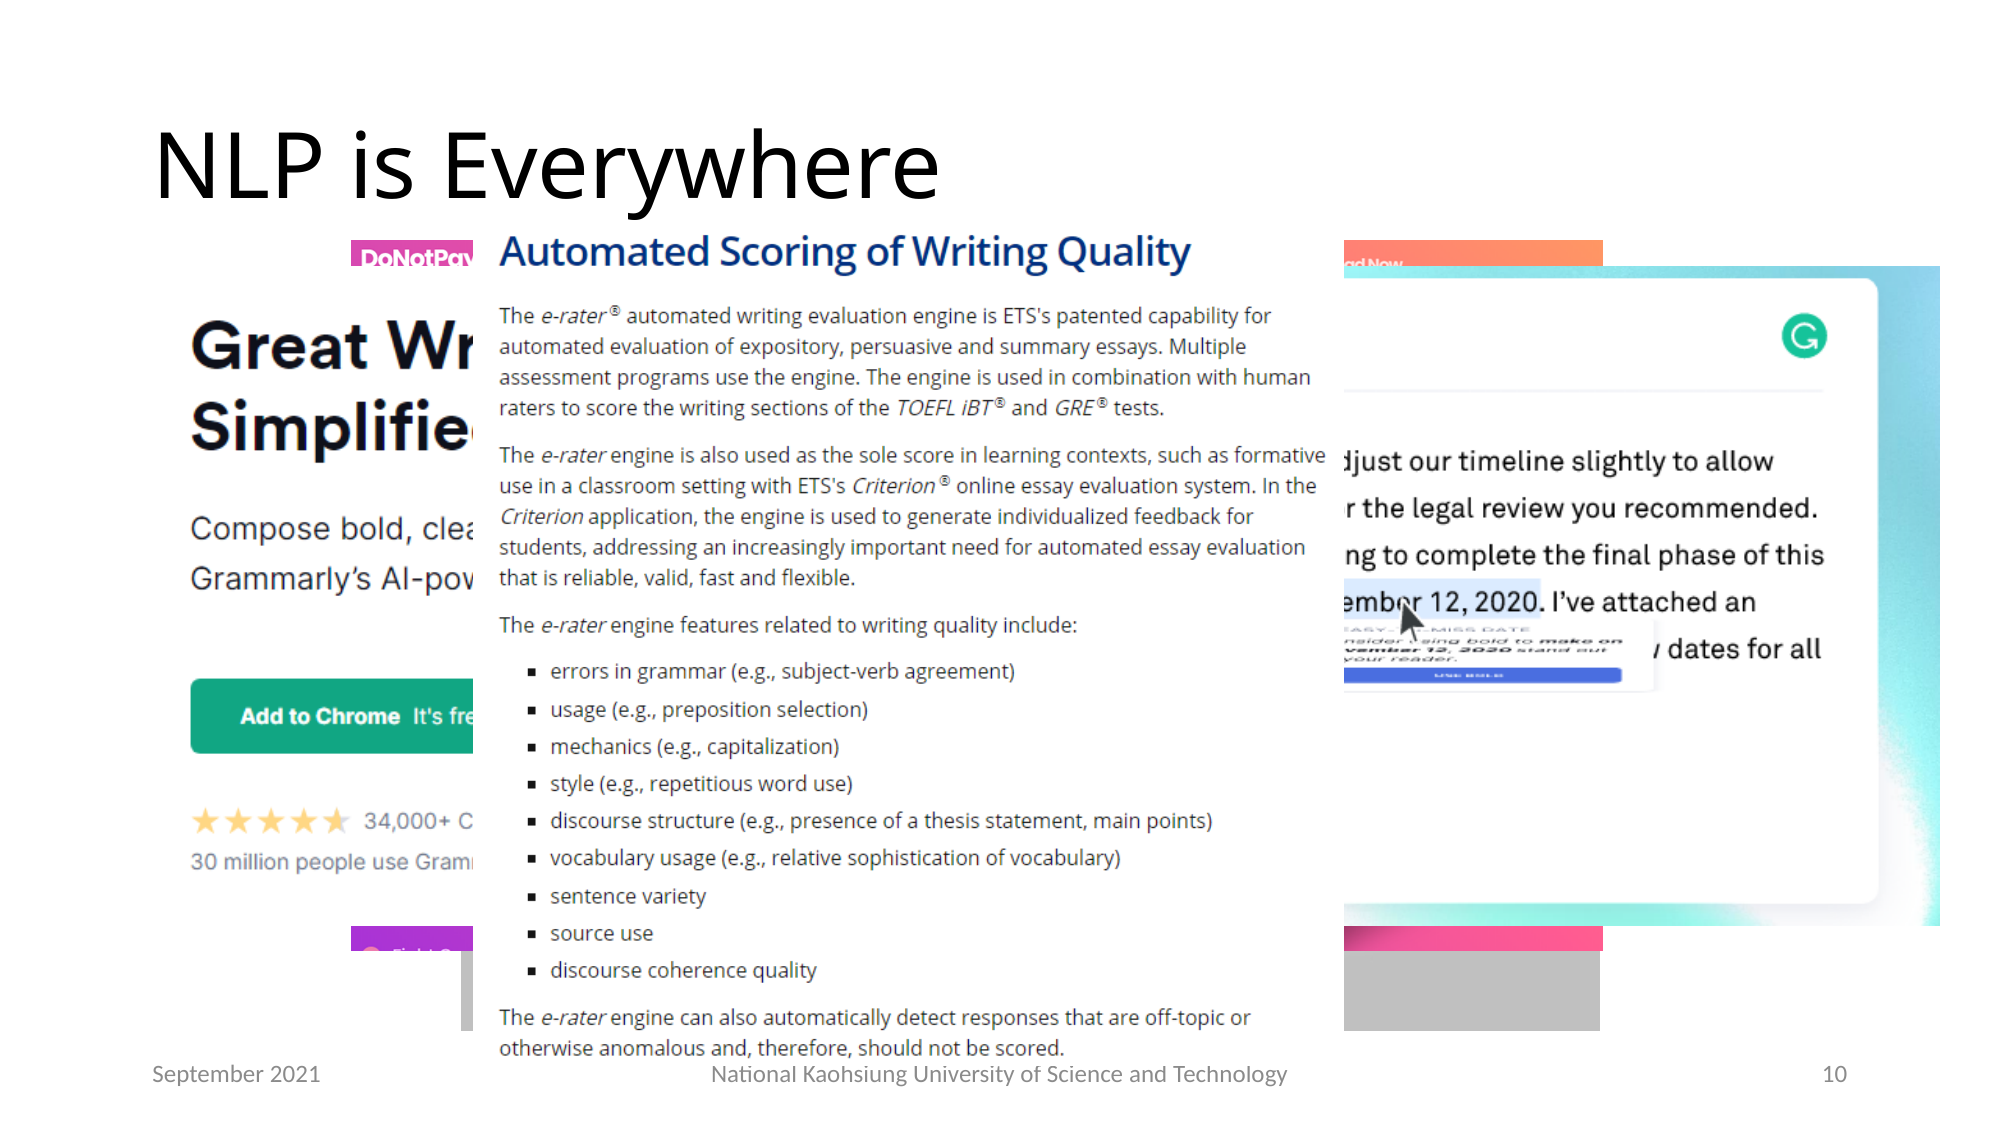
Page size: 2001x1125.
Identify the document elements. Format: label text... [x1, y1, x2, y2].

footer National Kaohsiung University of Science and Technology [662, 1066, 1338, 1103]
picture [169, 225, 1940, 1066]
title NLP is Everywhere [137, 59, 1863, 278]
slide_number 10 [1412, 1042, 1863, 1103]
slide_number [137, 1042, 588, 1103]
